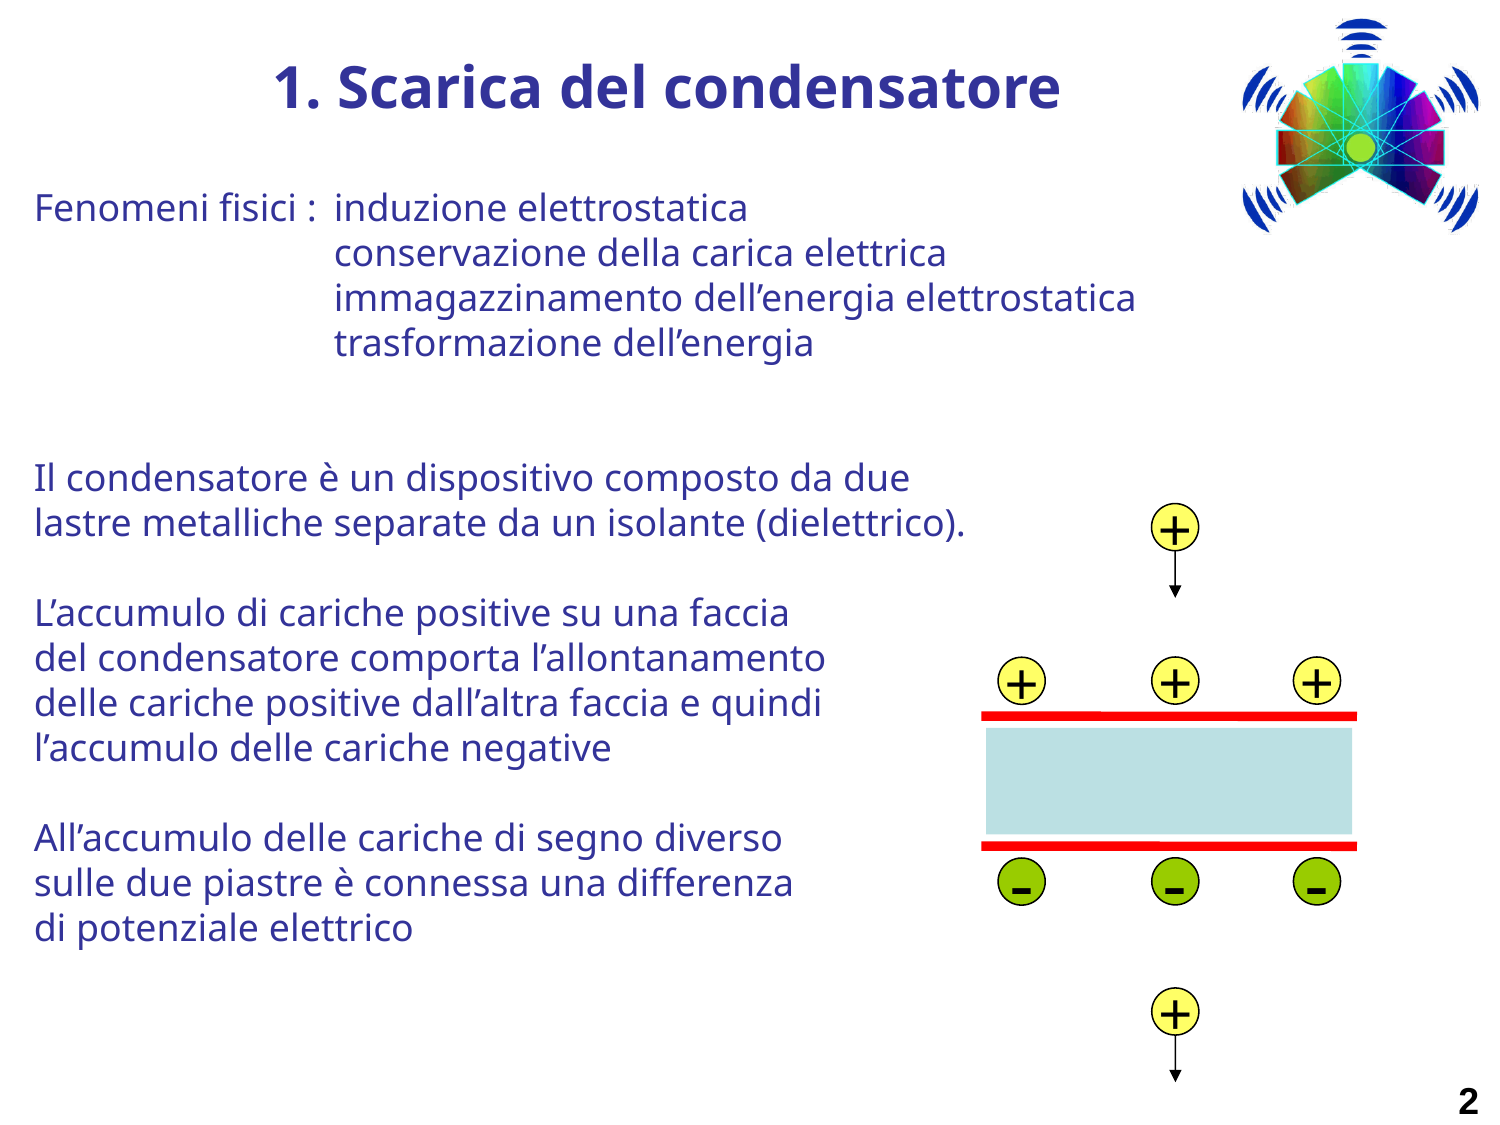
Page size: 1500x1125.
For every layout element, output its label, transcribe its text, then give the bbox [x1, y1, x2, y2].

text_box Fenomeni fisici : induzione elettrostatica conservazione della carica elettrica immagazzinamento dell’energia elettrostatica trasformazione dell’energia Il condensatore è un dispositivo composto da due lastre metalliche separate da un isolante (dielettrico). L’accumulo di cariche positive su una faccia del condensatore comporta l’allontanamento delle cariche positive dall’altra faccia e quindi l’accumulo delle cariche negative All’accumulo delle cariche di segno diverso sulle due piastre è connessa una differenza di potenziale elettrico [19, 176, 1153, 957]
text_box [1168, 551, 1182, 598]
text_box 2 [1443, 1069, 1494, 1125]
text_box + [998, 657, 1046, 705]
text_box + [1151, 987, 1199, 1036]
text_box [1169, 1036, 1182, 1083]
text_box - [998, 858, 1046, 906]
text_box - [1151, 857, 1199, 905]
text_box + [1151, 656, 1199, 705]
picture [1222, 0, 1500, 256]
text_box + [1293, 656, 1341, 705]
text_box + [1151, 503, 1199, 551]
text_box [986, 727, 1353, 835]
text_box 1. Scarica del condensatore [257, 42, 1078, 128]
text_box - [1293, 857, 1341, 905]
